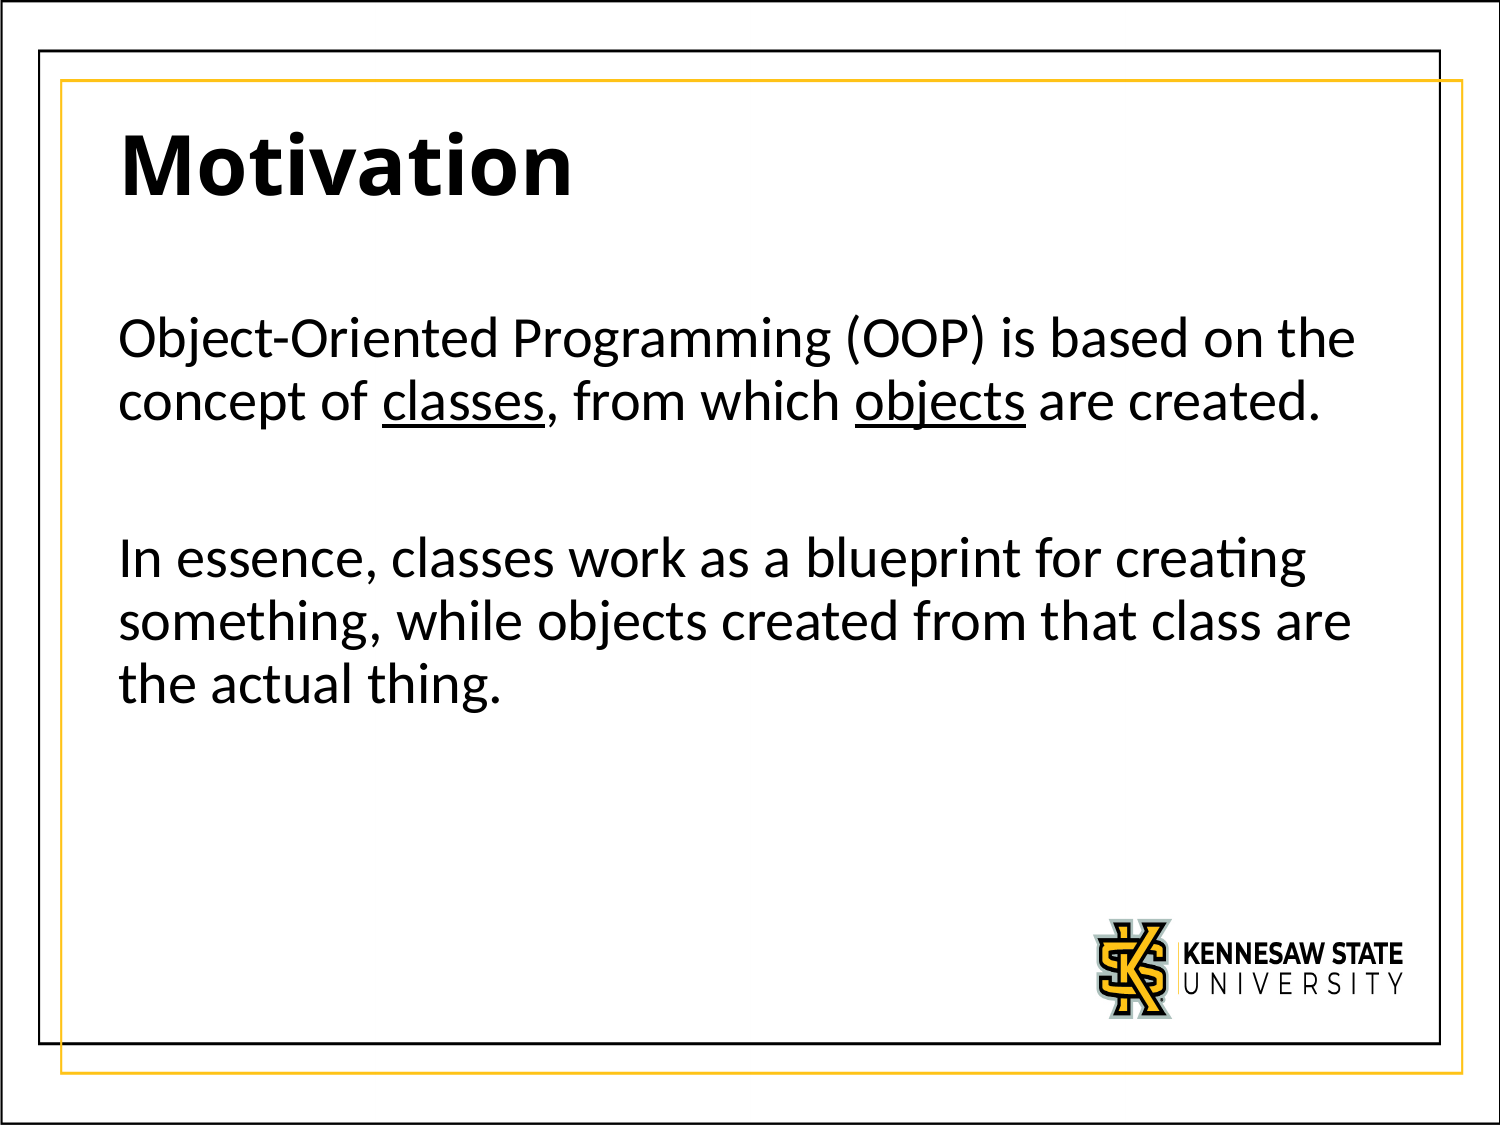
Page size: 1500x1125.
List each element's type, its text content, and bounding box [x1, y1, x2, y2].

title Motivation [103, 59, 1397, 278]
picture [0, 0, 1500, 1125]
list Object-Oriented Programming (OOP) is based on the concept of classes, from which objects are created. In essence, classes work as a blueprint for creating something, while objects created from that class are the actual thing. [103, 299, 1397, 1014]
